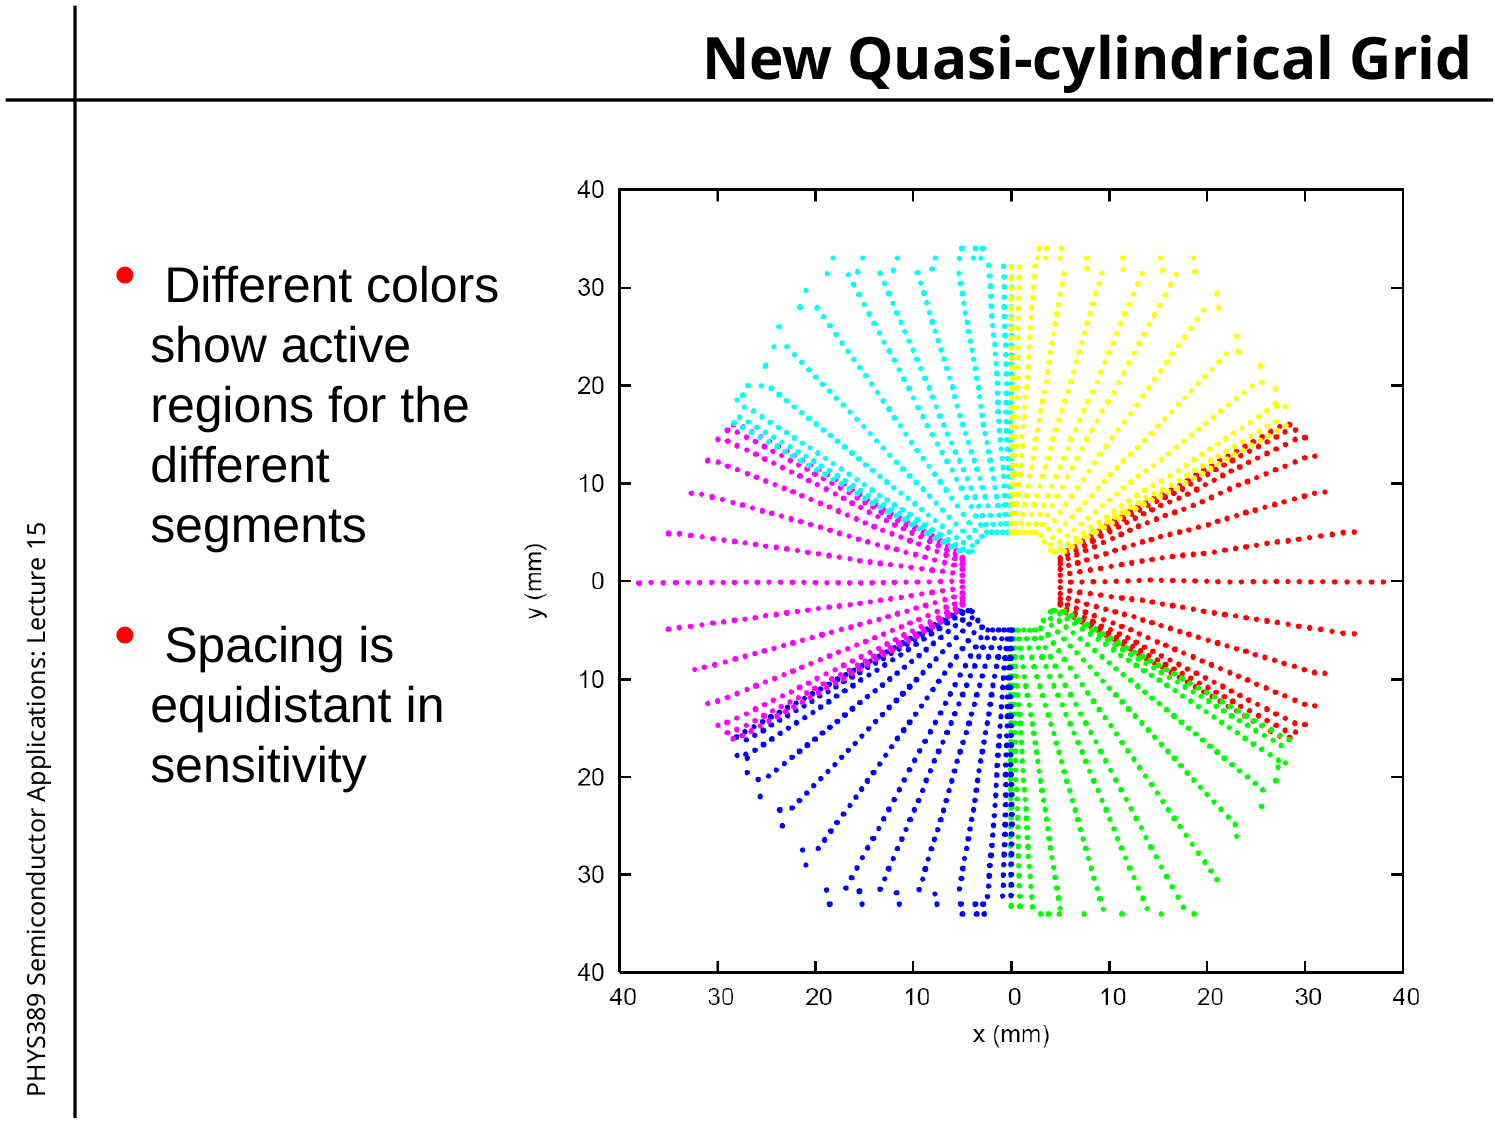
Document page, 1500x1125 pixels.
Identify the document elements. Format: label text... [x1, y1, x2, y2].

title New Quasi-cylindrical Grid [87, 24, 1488, 88]
text_box Different colors show active regions for the different segments Spacing is equidistant in sensitivity [100, 245, 514, 800]
footer PHYS389 Semiconductor Applications: Lecture 15 [12, 312, 63, 1113]
picture [519, 165, 1433, 1054]
